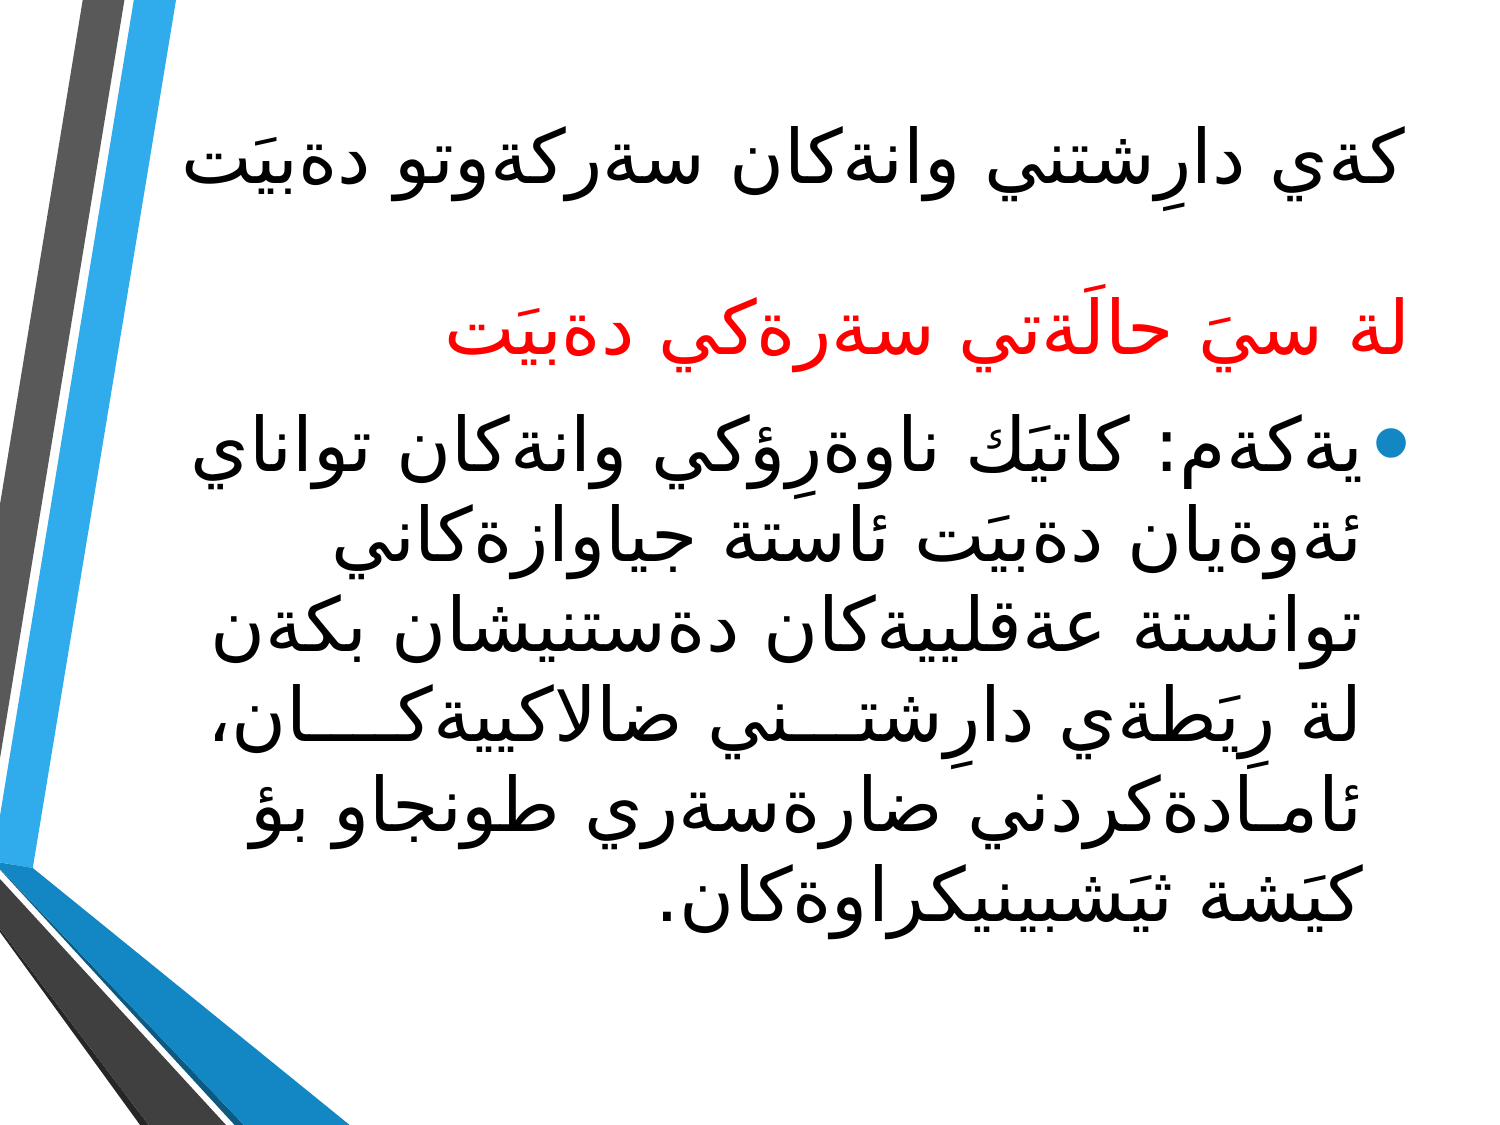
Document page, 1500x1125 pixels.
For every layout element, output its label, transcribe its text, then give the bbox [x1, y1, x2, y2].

title كةي دارِشتني وانةكان سةركةوتو دةبيَت [161, 75, 1425, 231]
list لة سيَ حالَةتي سةرةكي دةبيَت يةكةم: كاتيَك ناوةرِؤكي وانةكان تواناي ئةوةيان دةبيَت ئاستة جياوازةكاني توانستة عةقلييةكان دةستنيشان بكةن لة رِيَطةي دارِشتـــني ضالاكييةكــــان، ئامـادةكردني ضارةسةري طونجاو بؤ كيَشة ثيَشبينيكراوةكان. [161, 231, 1425, 985]
